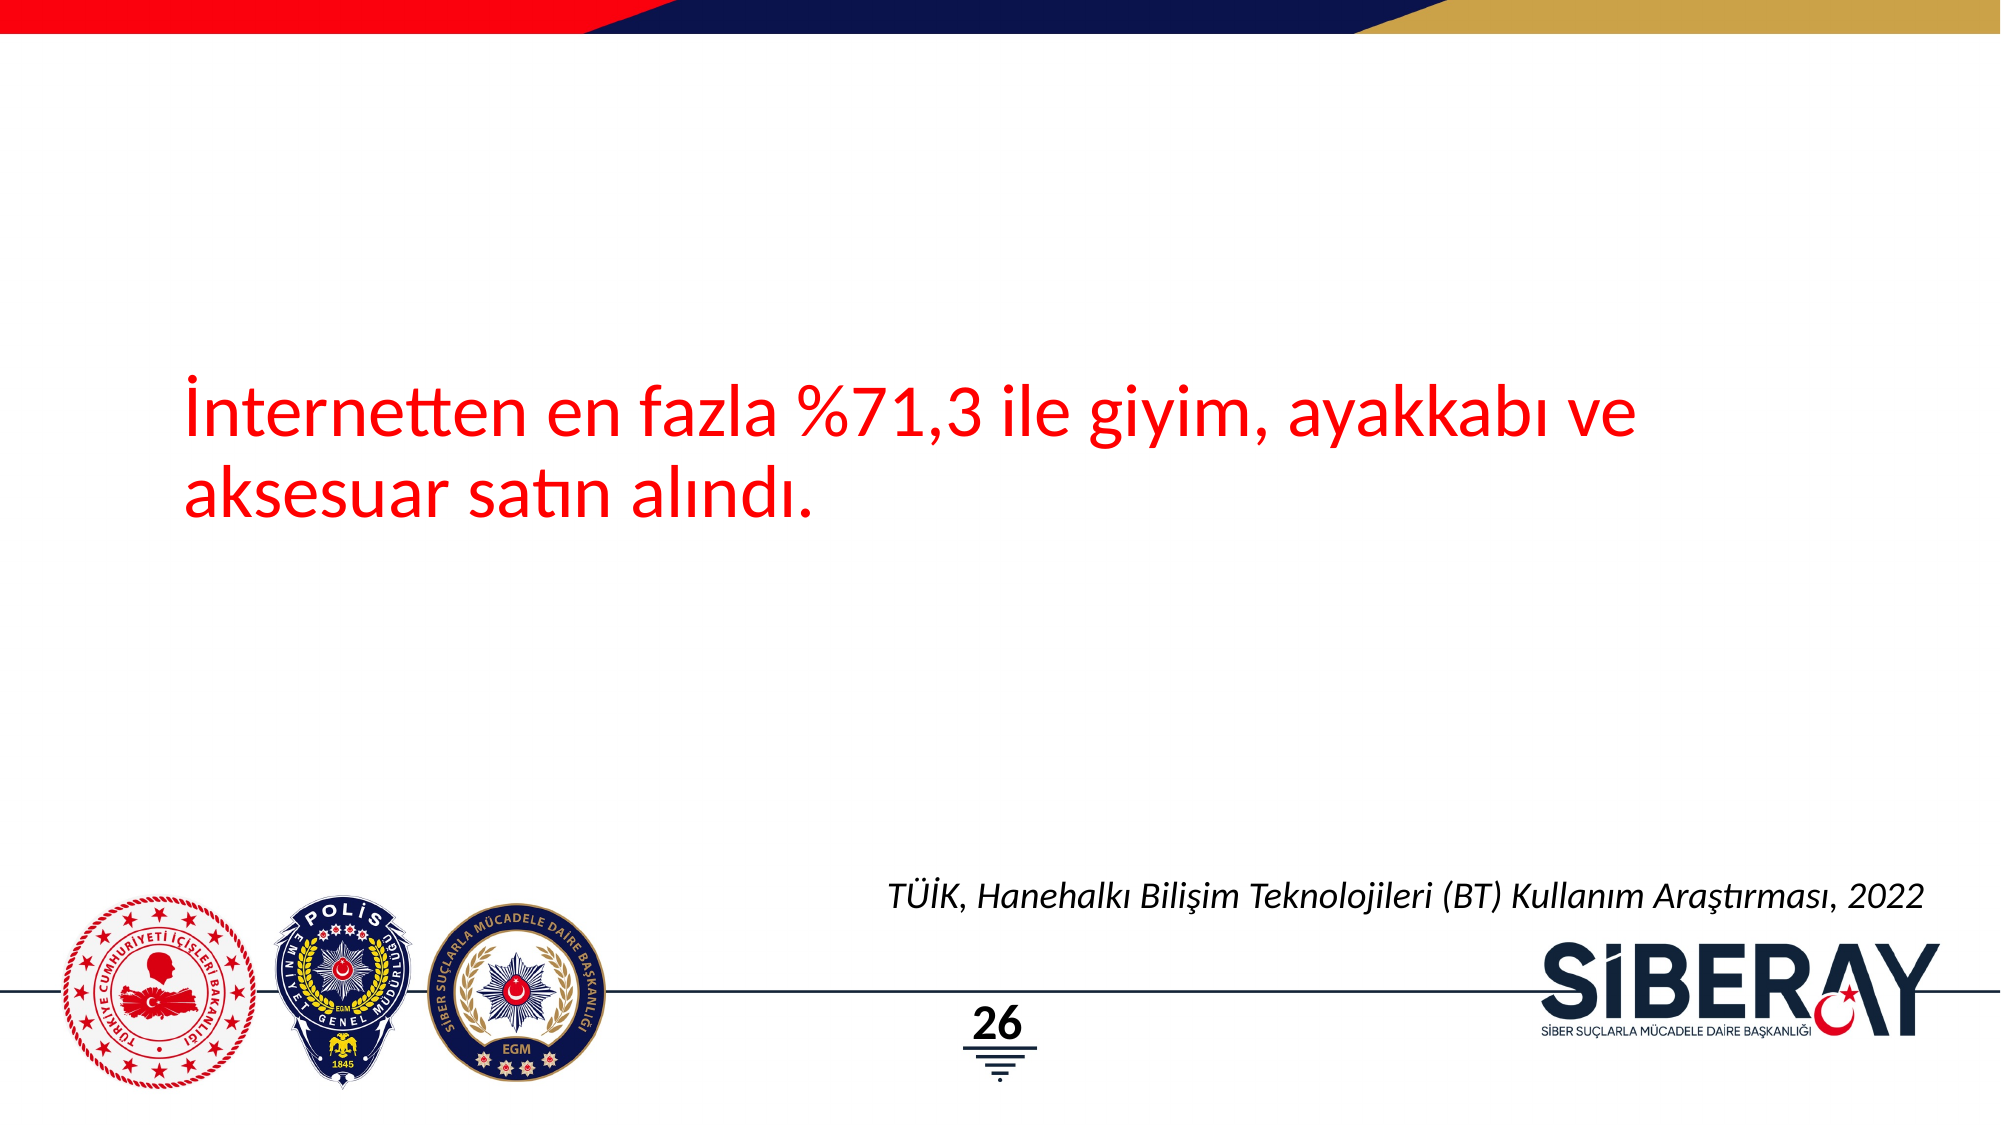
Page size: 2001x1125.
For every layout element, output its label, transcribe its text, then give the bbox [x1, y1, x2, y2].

text_box 26 [954, 993, 1042, 1046]
picture [0, 0, 2001, 1125]
title İnternetten en fazla %71,3 ile giyim, ayakkabı ve aksesuar satın alındı. [168, 388, 1894, 607]
list TÜİK, Hanehalkı Bilişim Teknolojileri (BT) Kullanım Araştırması, 2022 [871, 868, 1954, 925]
